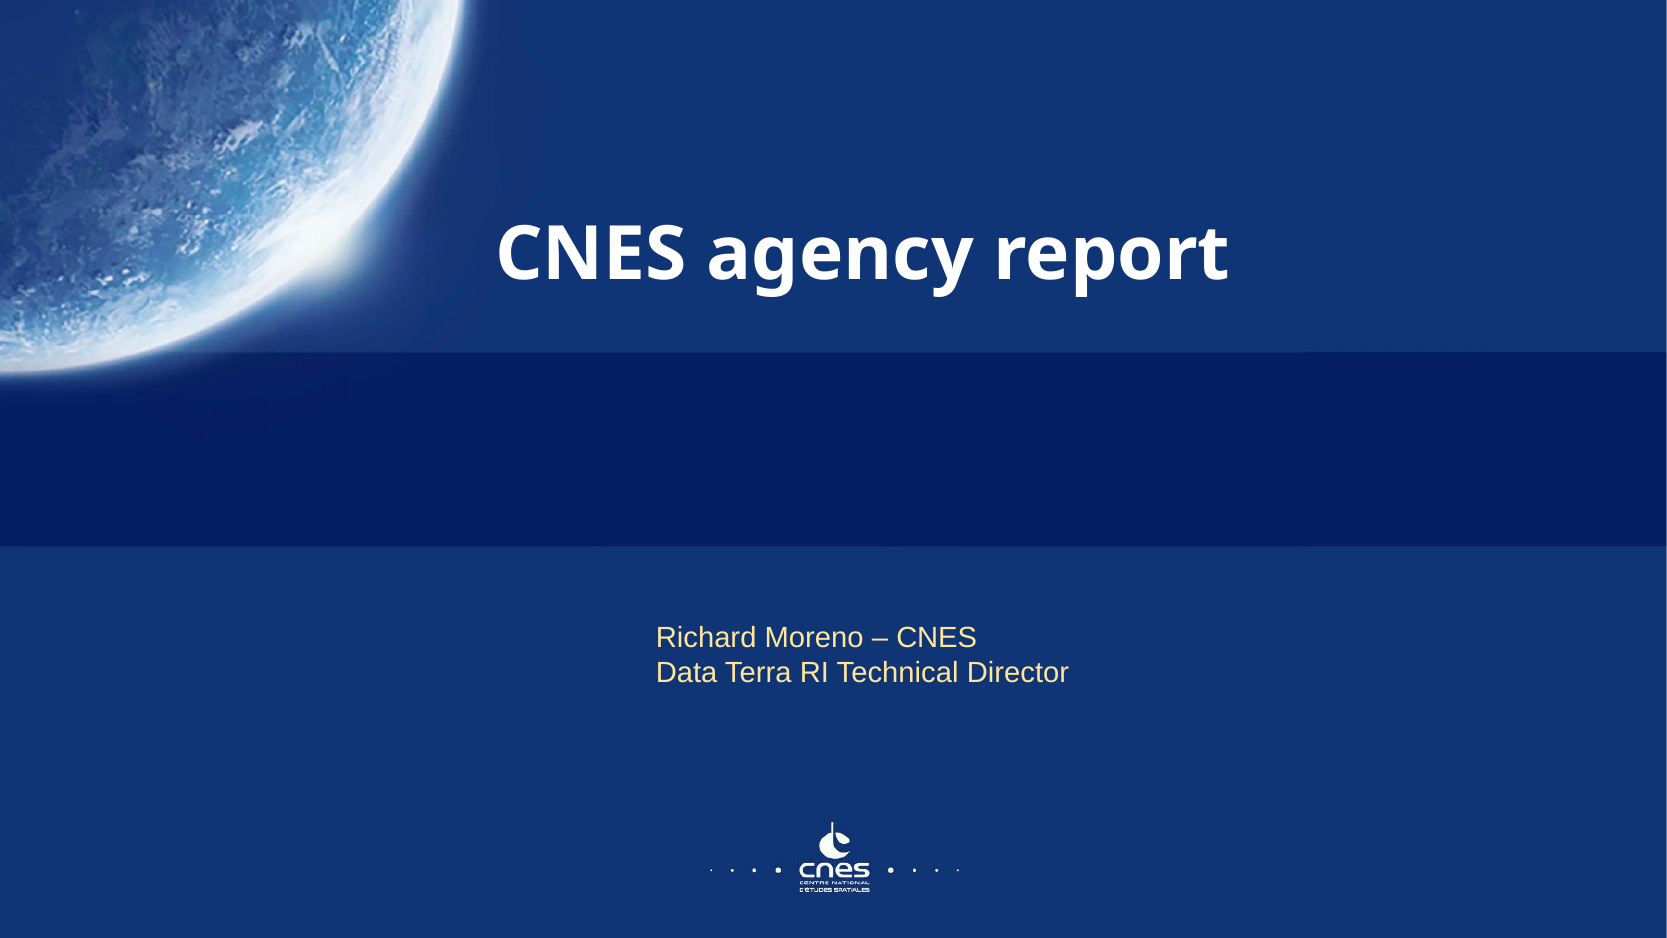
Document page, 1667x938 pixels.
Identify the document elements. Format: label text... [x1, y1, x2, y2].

picture [0, 0, 1667, 938]
text_box Richard Moreno – CNES Data Terra RI Technical Director [641, 611, 1085, 731]
subtitle CNES agency report [67, 197, 1659, 264]
